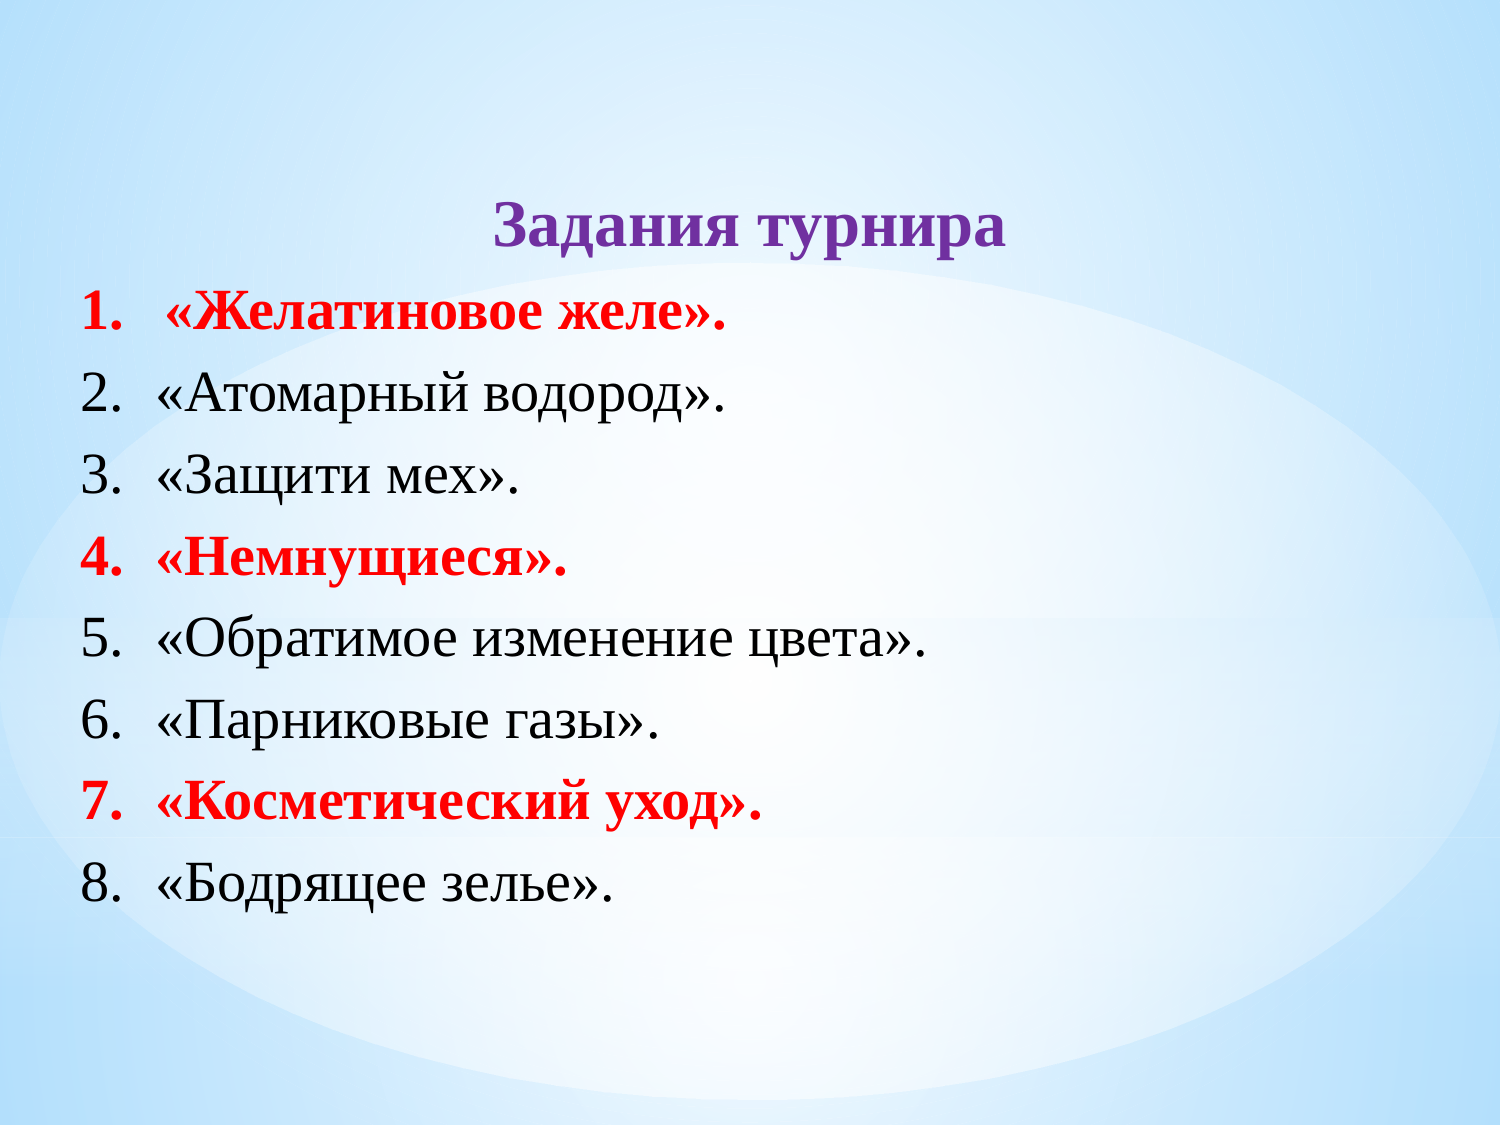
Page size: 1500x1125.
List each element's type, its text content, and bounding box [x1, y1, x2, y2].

text_box Задания турнира «Желатиновое желе». «Атомарный водород». «Защити мех». «Немнущиеся». «Обратимое изменение цвета». «Парниковые газы». «Косметический уход». «Бодрящее зелье». [65, 172, 1448, 953]
